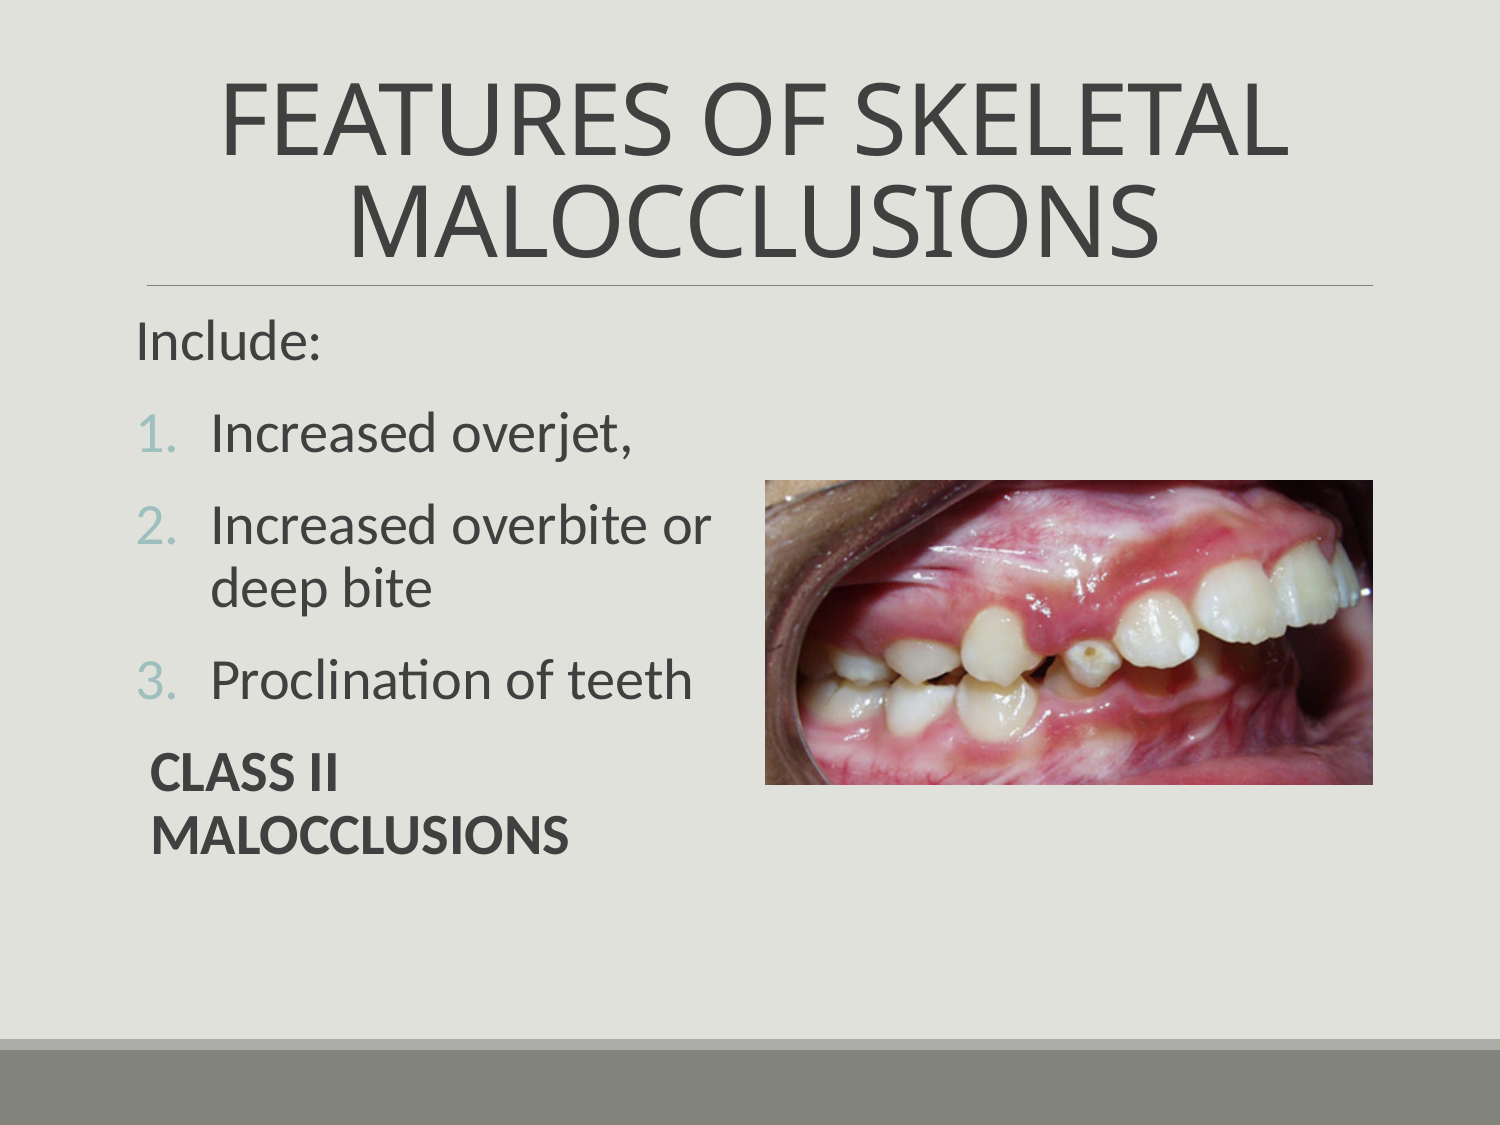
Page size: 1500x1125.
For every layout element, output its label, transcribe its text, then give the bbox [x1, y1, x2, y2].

list Include: Increased overjet, Increased overbite or deep bite Proclination of teeth CLASS II MALOCCLUSIONS [135, 302, 743, 963]
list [764, 480, 1373, 786]
title FEATURES OF SKELETAL MALOCCLUSIONS [135, 47, 1373, 285]
